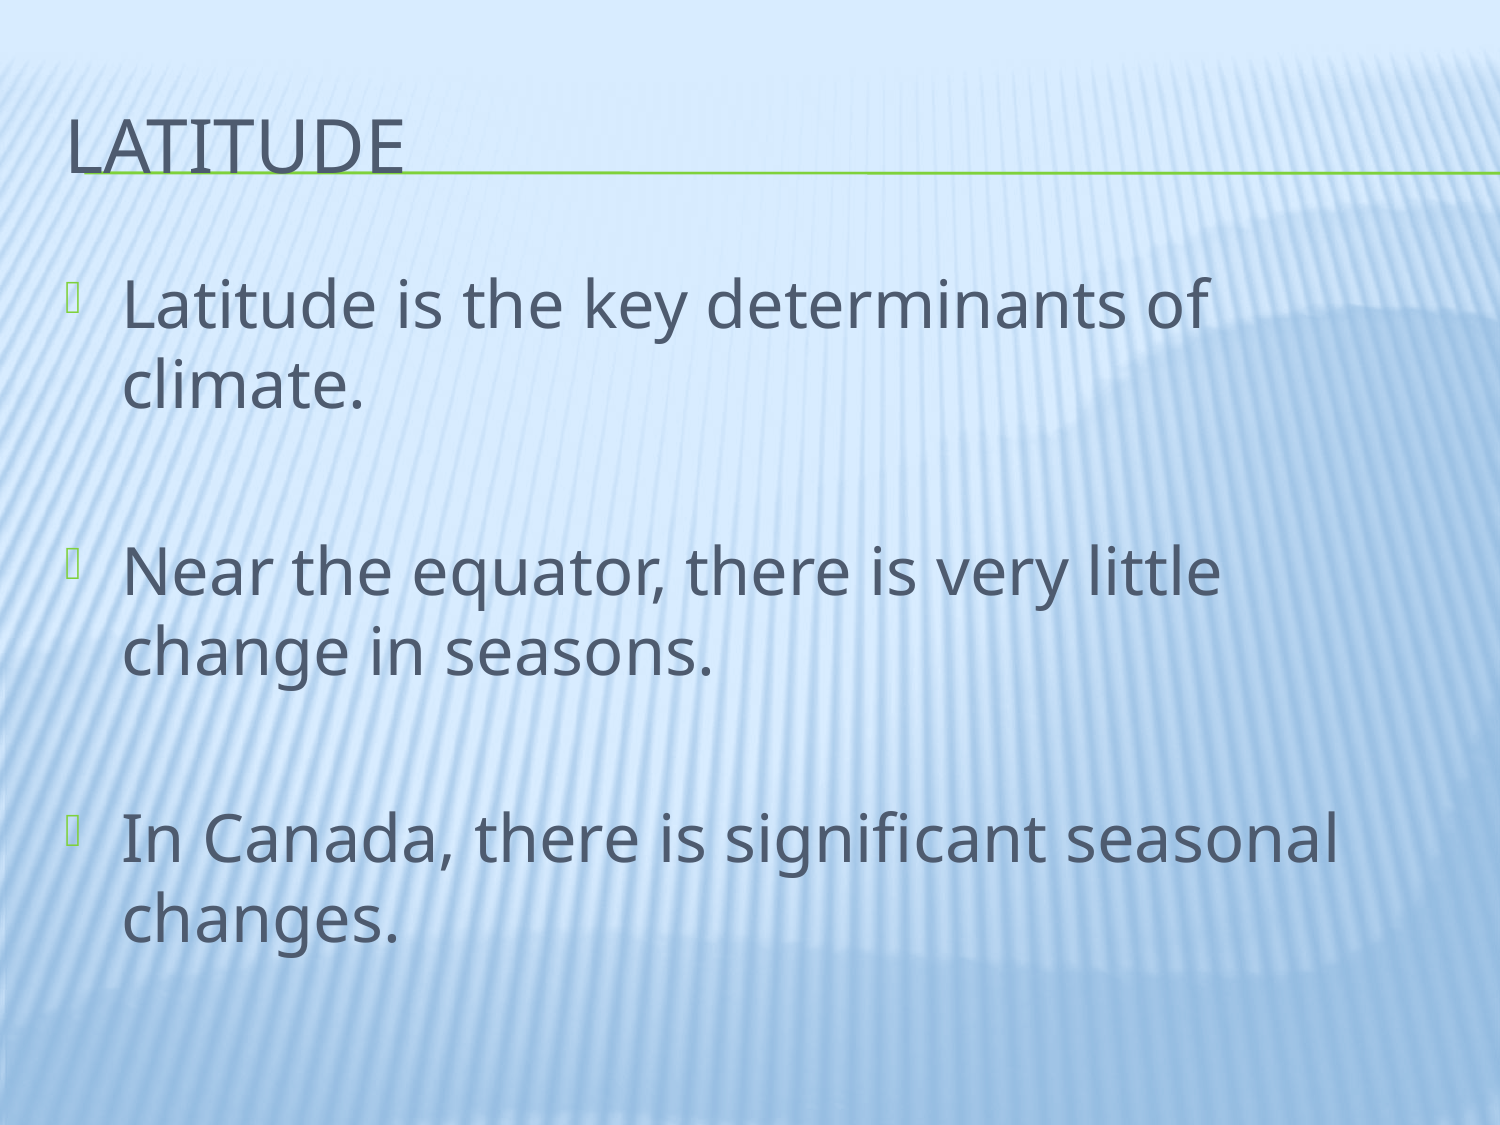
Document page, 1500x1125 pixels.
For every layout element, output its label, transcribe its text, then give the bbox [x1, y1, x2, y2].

list Latitude is the key determinants of climate. Near the equator, there is very little change in seasons. In Canada, there is significant seasonal changes. [50, 254, 1475, 998]
title Latitude [50, 75, 1475, 213]
